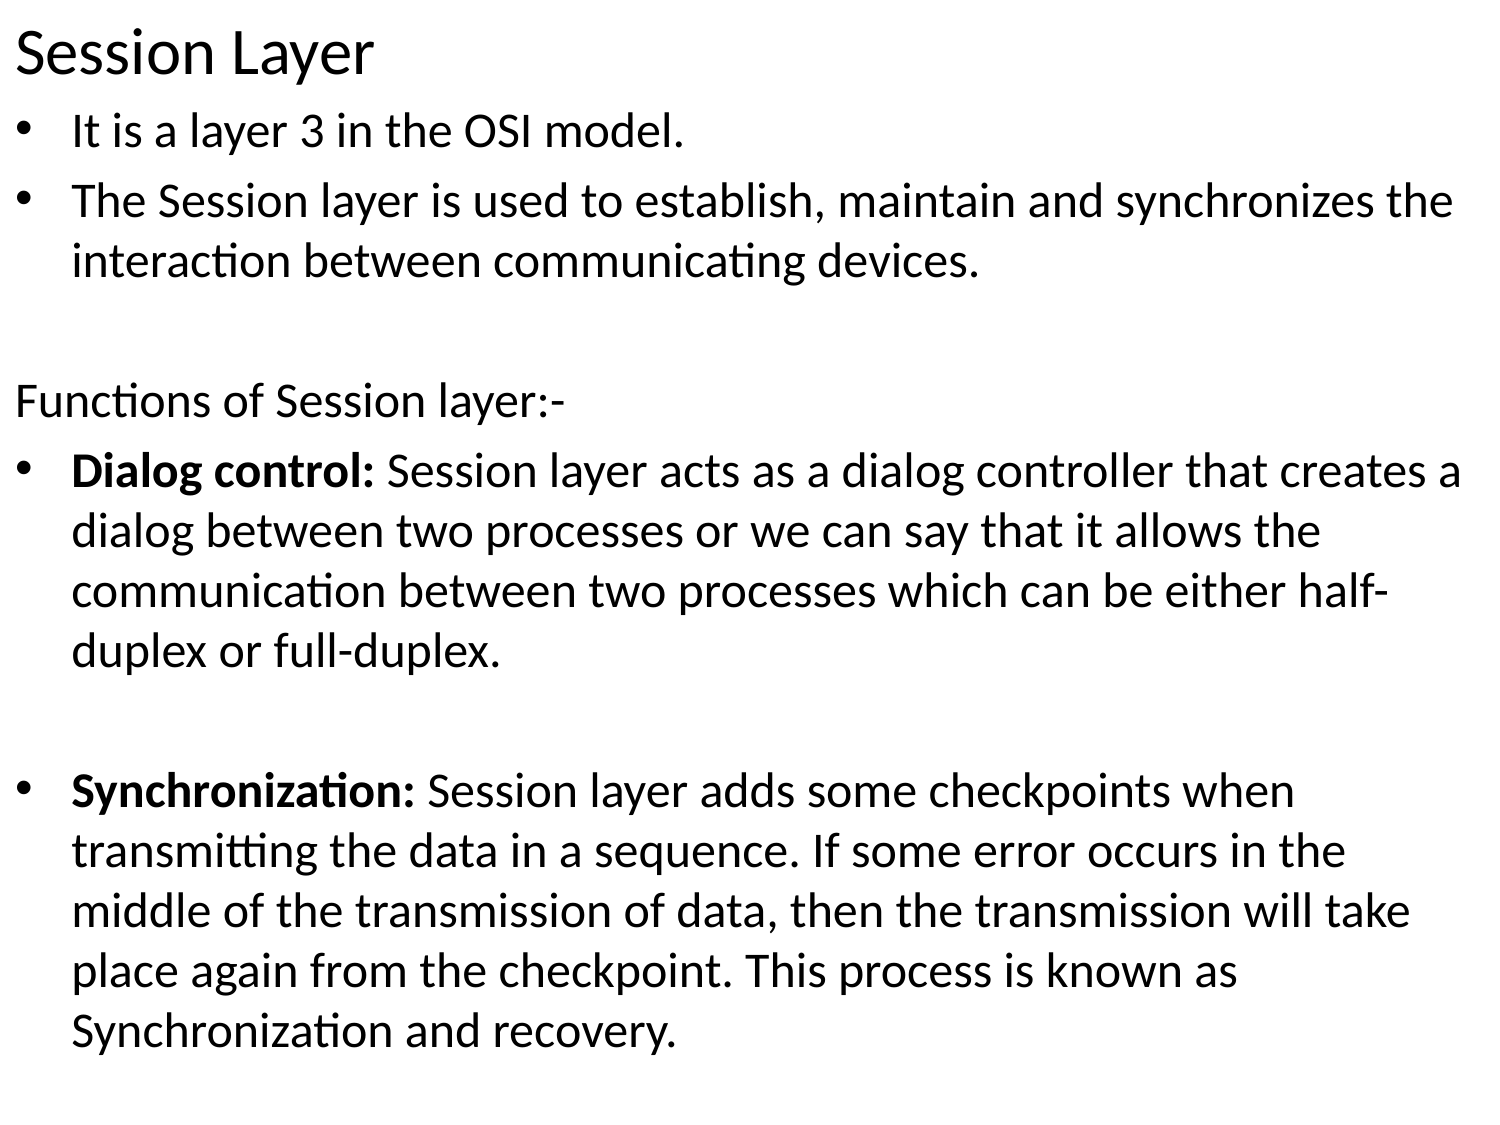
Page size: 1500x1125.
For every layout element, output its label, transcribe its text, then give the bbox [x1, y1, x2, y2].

list Session Layer It is a layer 3 in the OSI model. The Session layer is used to establish, maintain and synchronizes the interaction between communicating devices. Functions of Session layer:- Dialog control: Session layer acts as a dialog controller that creates a dialog between two processes or we can say that it allows the communication between two processes which can be either half-duplex or full-duplex. Synchronization: Session layer adds some checkpoints when transmitting the data in a sequence. If some error occurs in the middle of the transmission of data, then the transmission will take place again from the checkpoint. This process is known as Synchronization and recovery. [0, 0, 1500, 1125]
